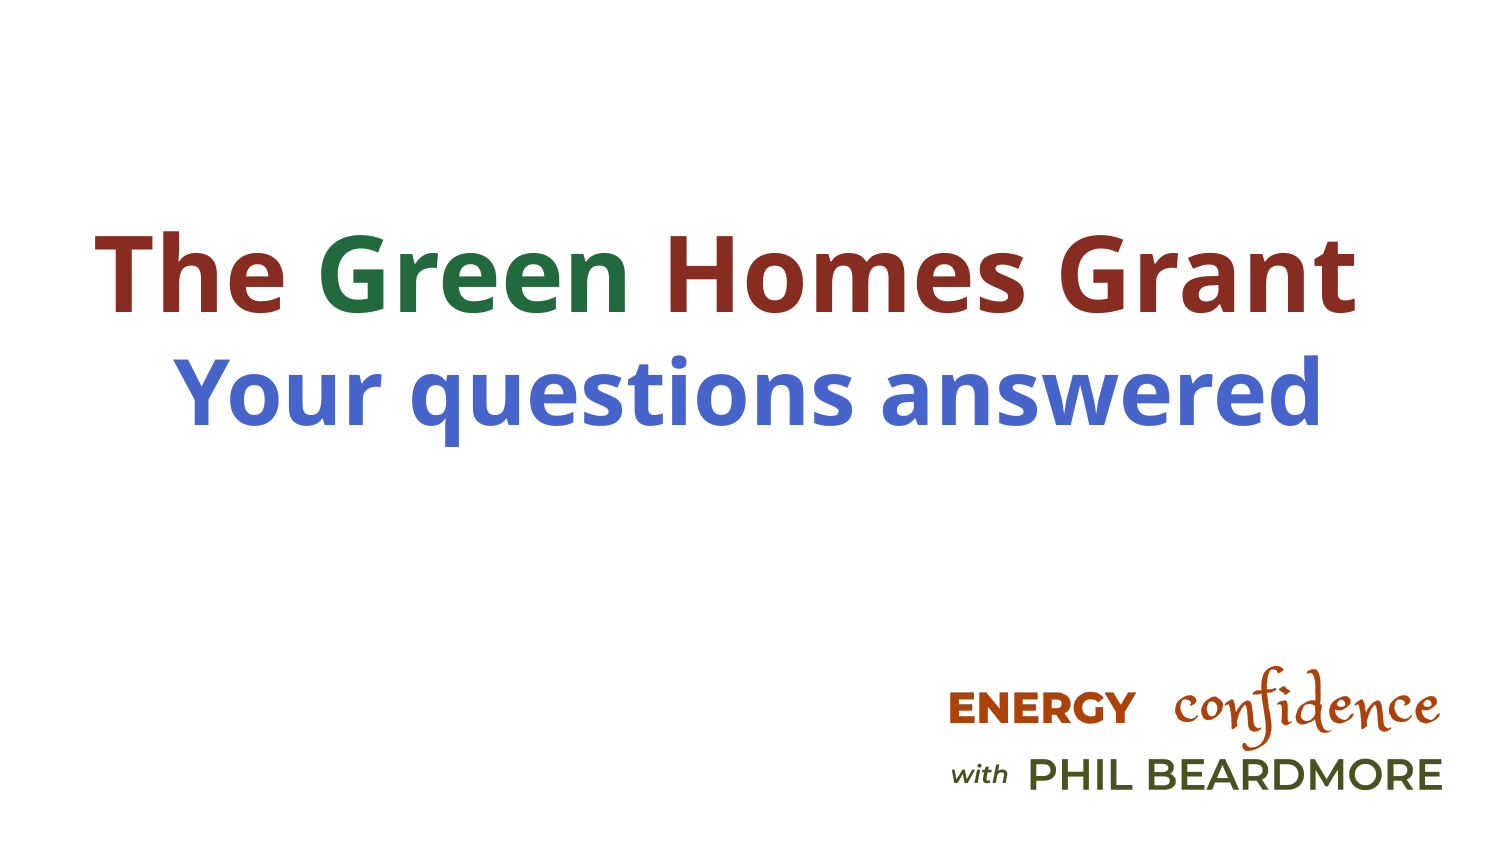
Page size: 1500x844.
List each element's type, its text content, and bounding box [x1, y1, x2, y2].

picture [931, 626, 1471, 830]
title The Green Homes Grant Your questions answered [51, 122, 1449, 459]
